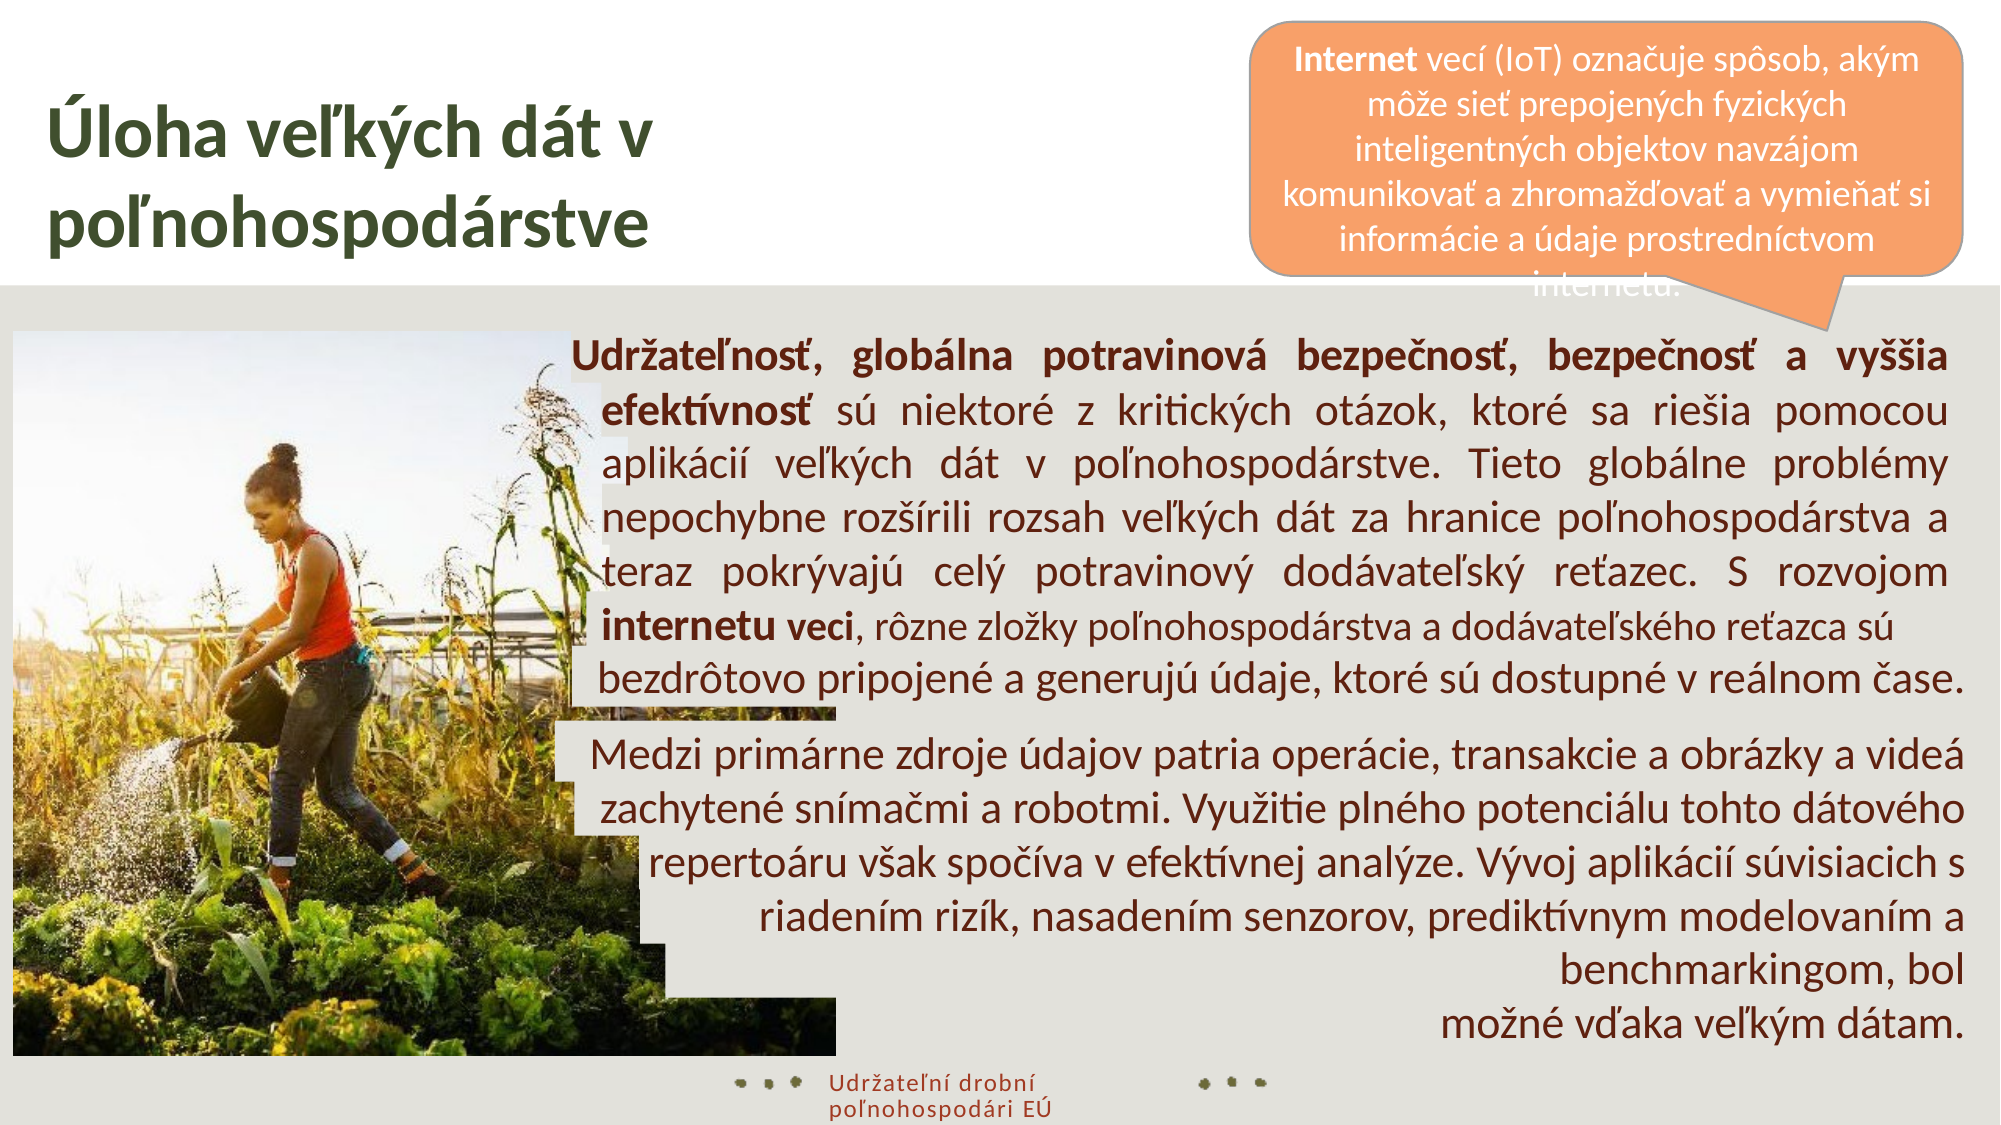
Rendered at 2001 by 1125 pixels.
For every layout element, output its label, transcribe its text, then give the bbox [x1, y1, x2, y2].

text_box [1248, 20, 1965, 333]
title Úloha veľkých dát v poľnohospodárstve [44, 79, 1107, 270]
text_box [0, 285, 2000, 1125]
